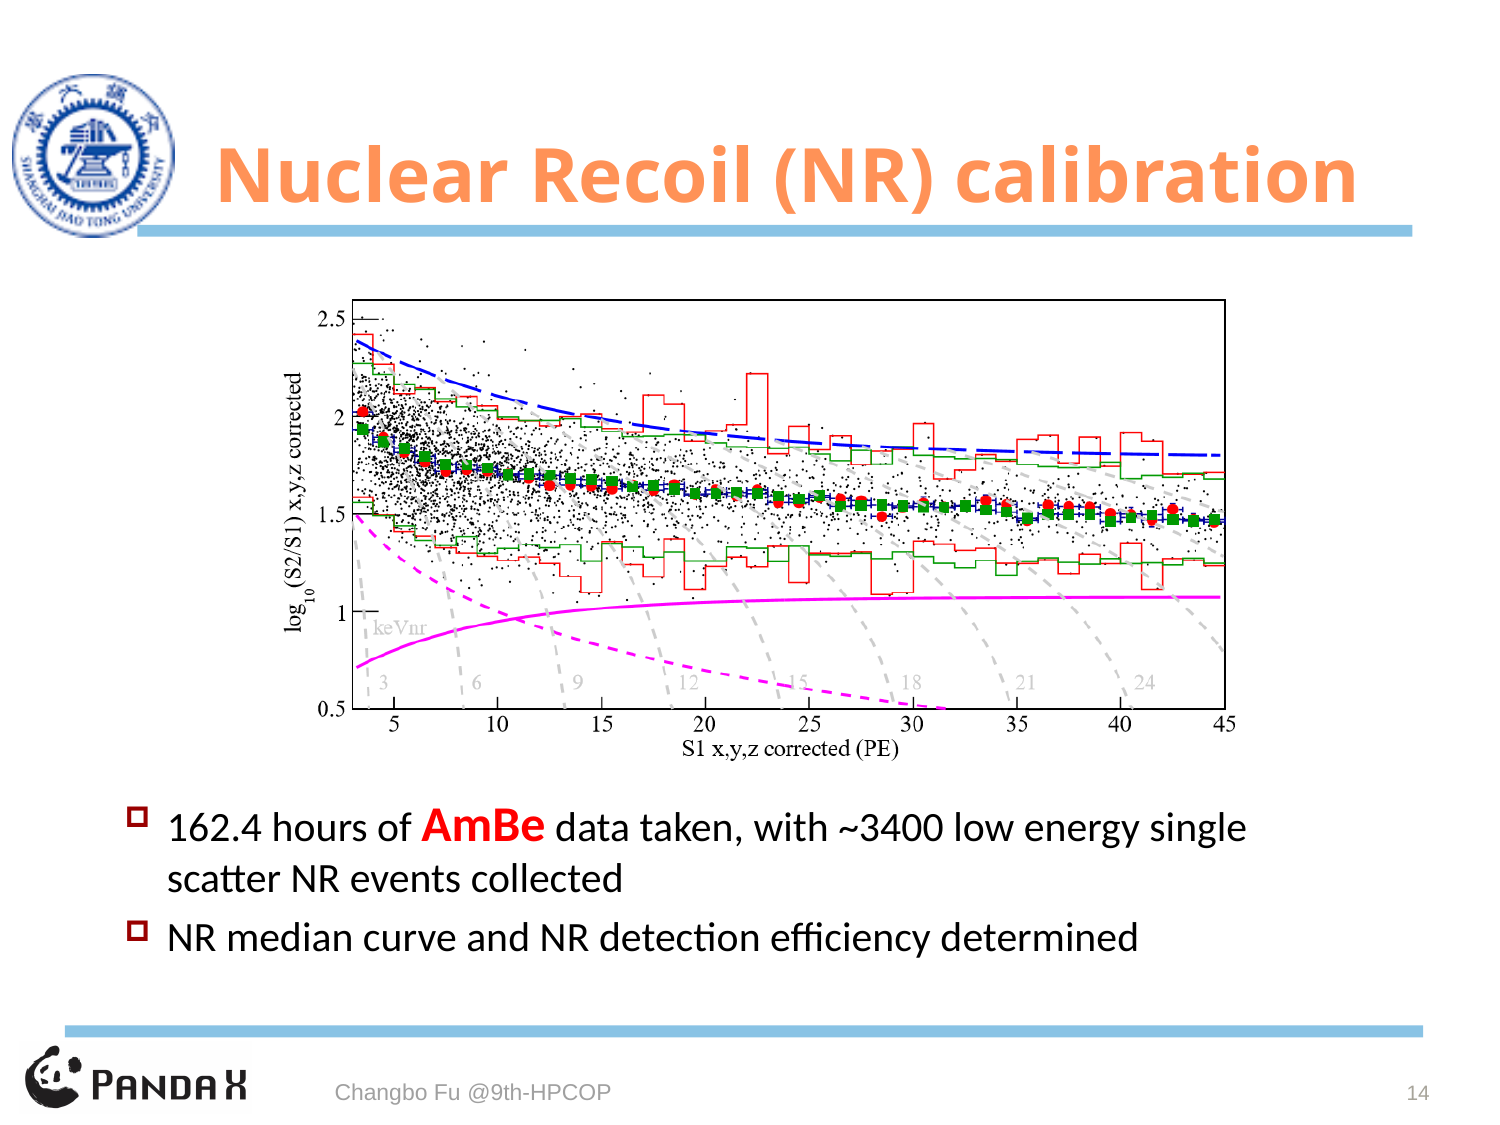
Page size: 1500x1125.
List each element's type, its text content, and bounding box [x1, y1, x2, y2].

slide_number 14 [1369, 1052, 1445, 1113]
text_box 162.4 hours of AmBe data taken, with ~3400 low energy single scatter NR events collected NR median curve and NR detection efficiency determined [92, 783, 1370, 967]
title Nuclear Recoil (NR) calibration [200, 62, 1418, 225]
picture [274, 287, 1242, 770]
picture [19, 1041, 252, 1114]
picture [12, 74, 175, 238]
slide_number Changbo Fu @9th-HPCOP [251, 1074, 627, 1113]
